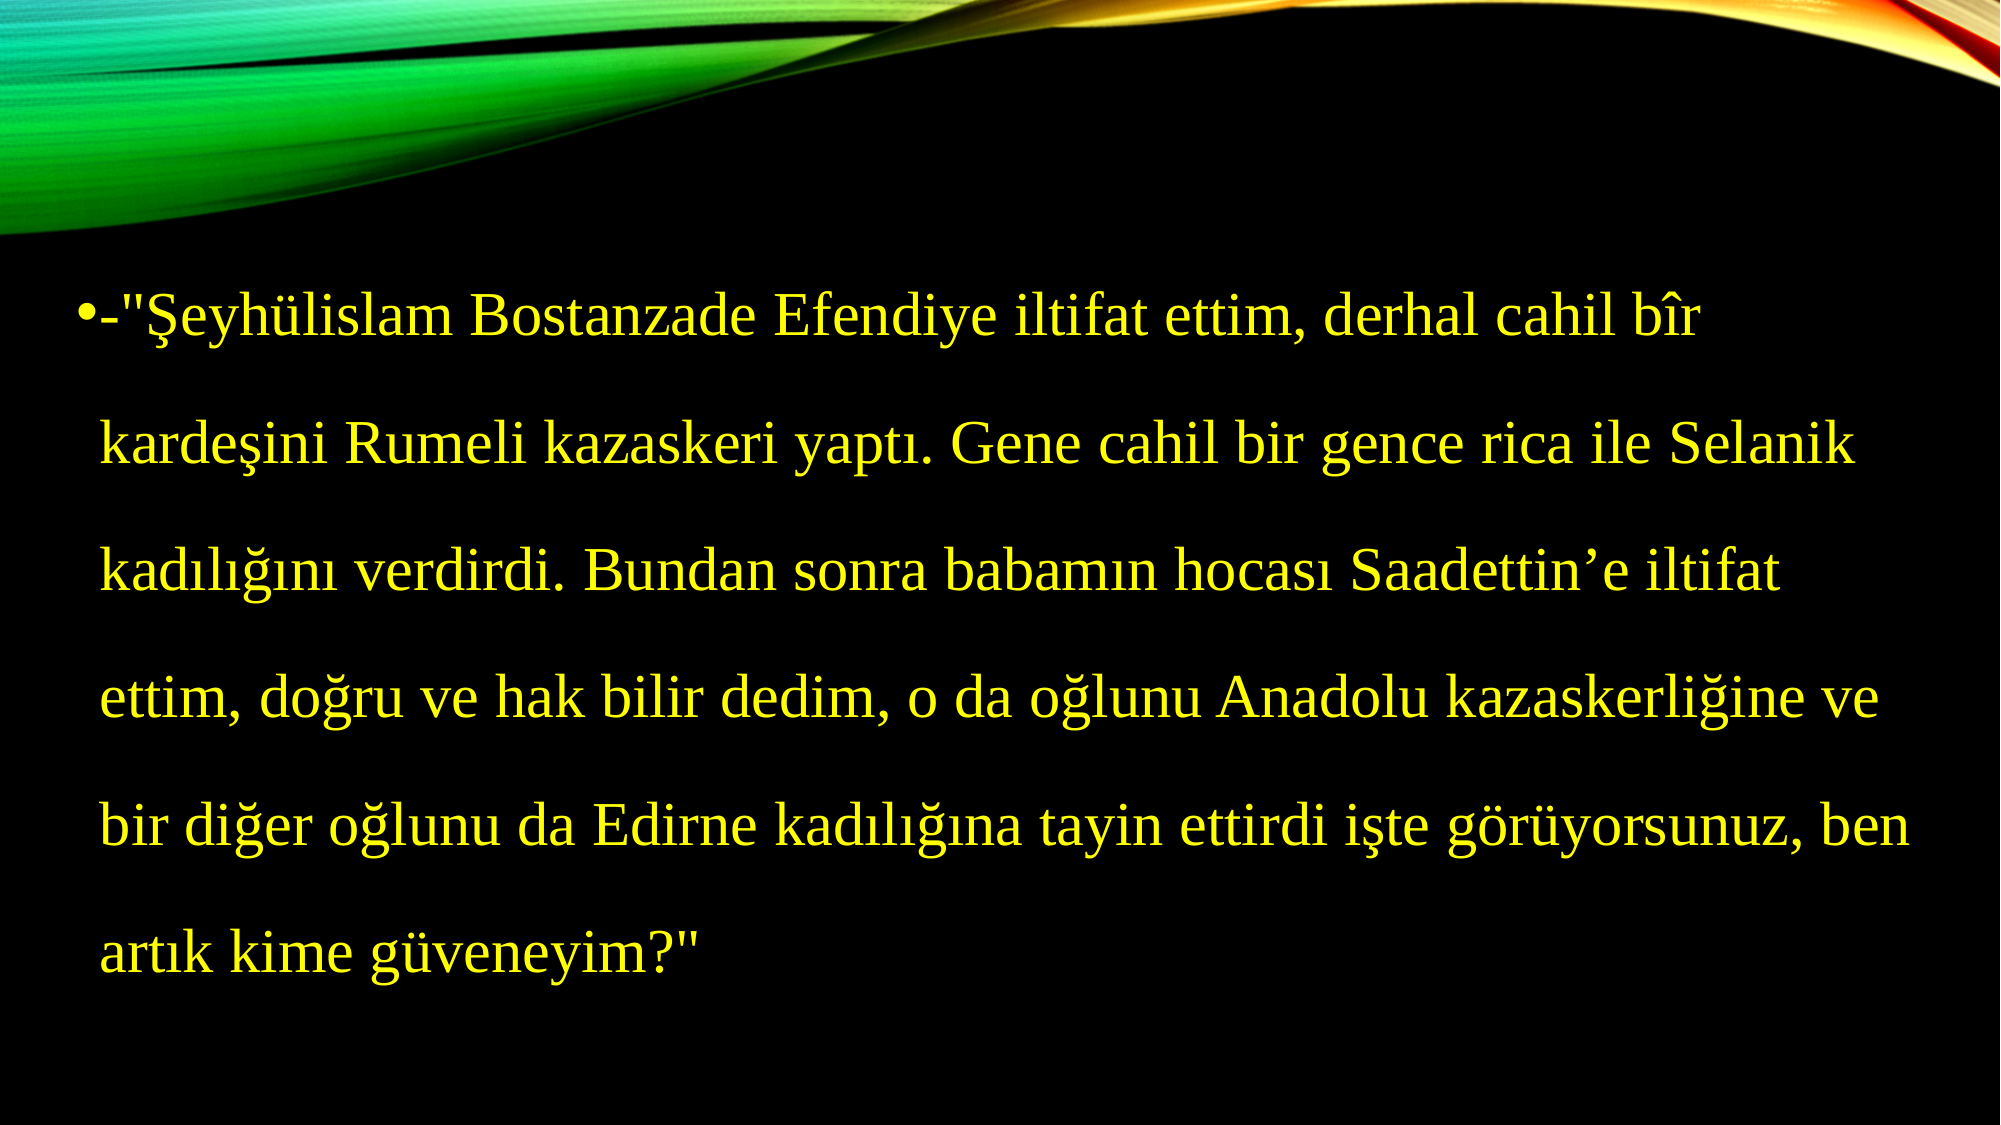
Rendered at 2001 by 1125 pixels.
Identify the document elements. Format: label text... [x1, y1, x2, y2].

list -"Şeyhülislam Bostanzade Efendiye iltifat ettim, derhal cahil bîr kardeşini Rumeli kazaskeri yaptı. Gene cahil bir gence rica ile Selanik kadılığını verdirdi. Bundan sonra babamın hocası Saadettin’e iltifat ettim, doğru ve hak bilir dedim, o da oğlunu Anadolu kazaskerliğine ve bir diğer oğlunu da Edirne kadılığına tayin ettirdi işte görüyorsunuz, ben artık kime güveneyim?" [61, 213, 1946, 1059]
picture [0, 0, 2000, 237]
